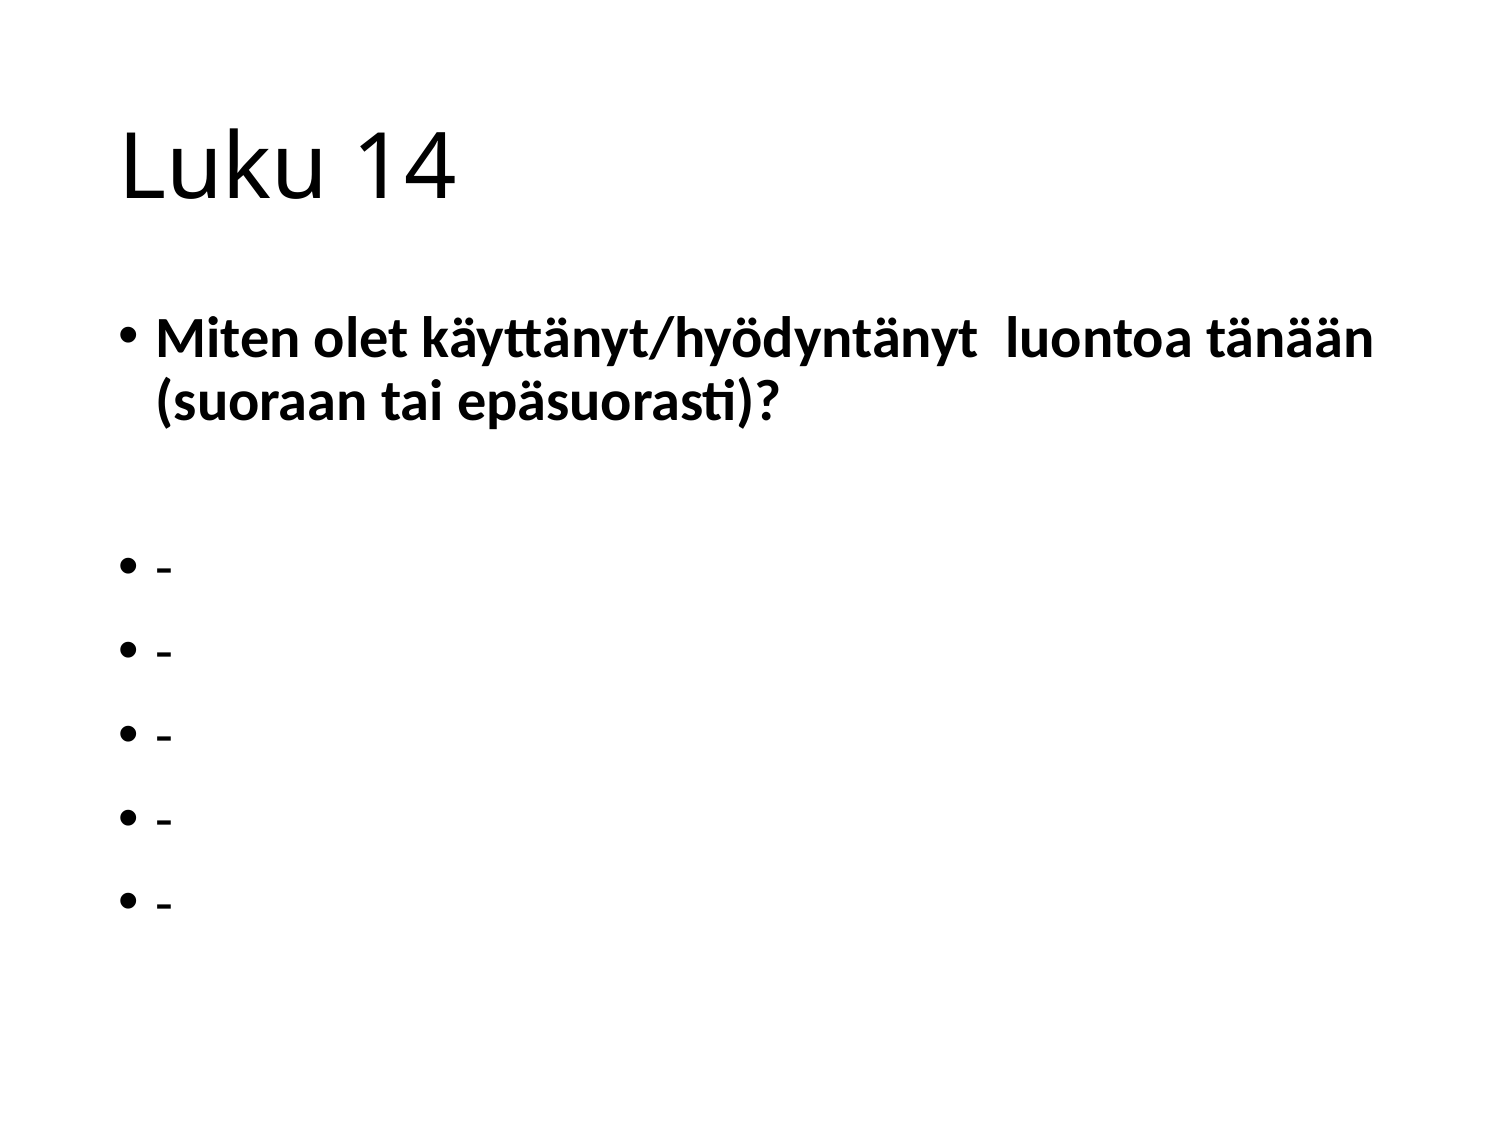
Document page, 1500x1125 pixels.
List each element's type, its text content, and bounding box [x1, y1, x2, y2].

title Luku 14 [103, 59, 1397, 278]
list Miten olet käyttänyt/hyödyntänyt luontoa tänään (suoraan tai epäsuorasti)? - - - - - [103, 299, 1397, 1014]
